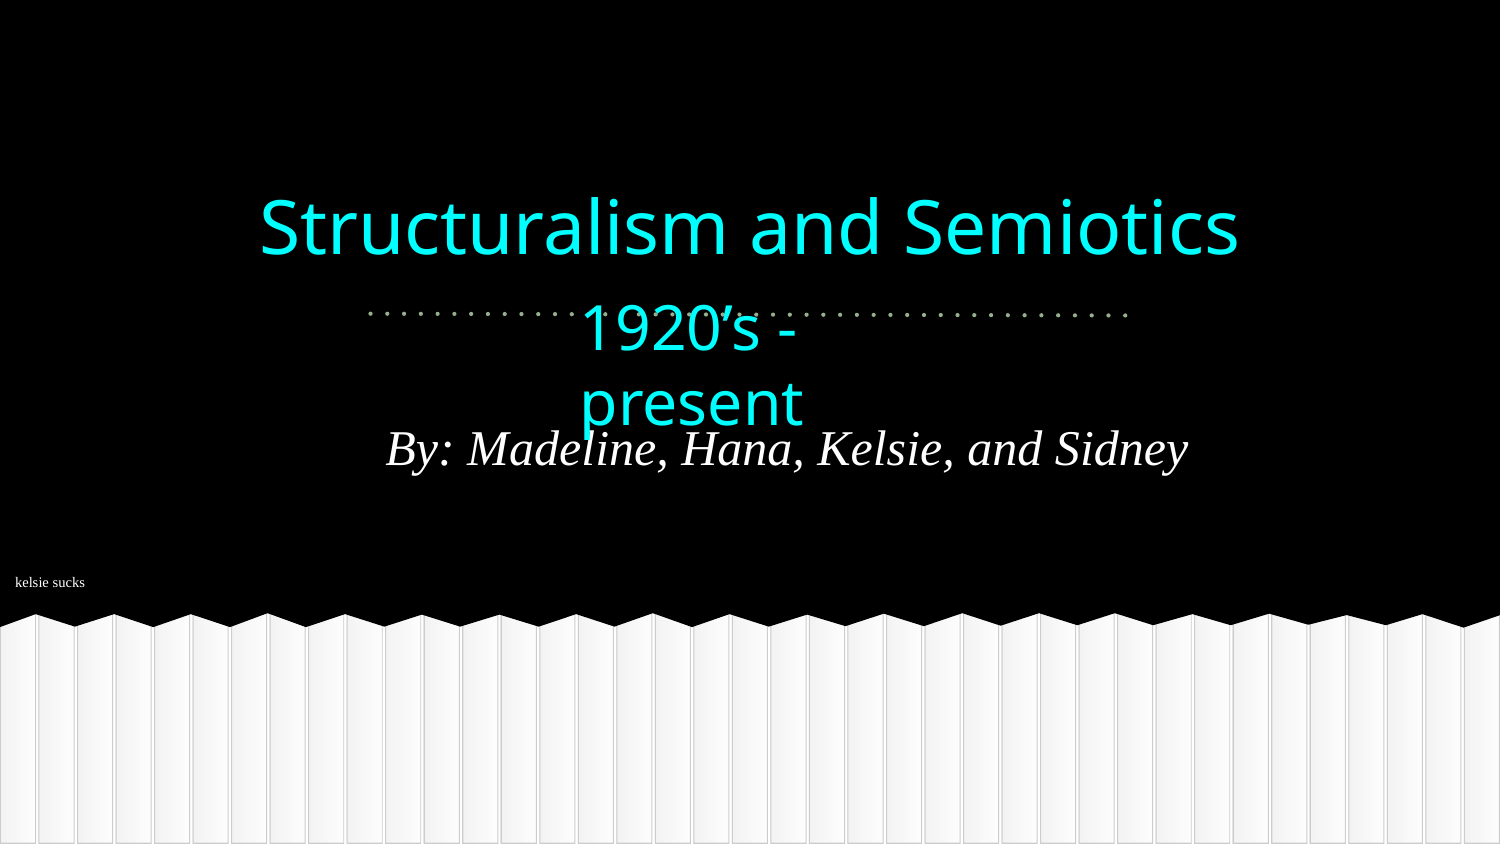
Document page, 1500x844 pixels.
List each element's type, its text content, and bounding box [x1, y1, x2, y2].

title Structuralism and Semiotics [0, 190, 1500, 260]
text_box 1920’s - present [564, 272, 949, 348]
subtitle By: Madeline, Hana, Kelsie, and Sidney [103, 416, 1472, 473]
text_box kelsie sucks [0, 557, 113, 614]
